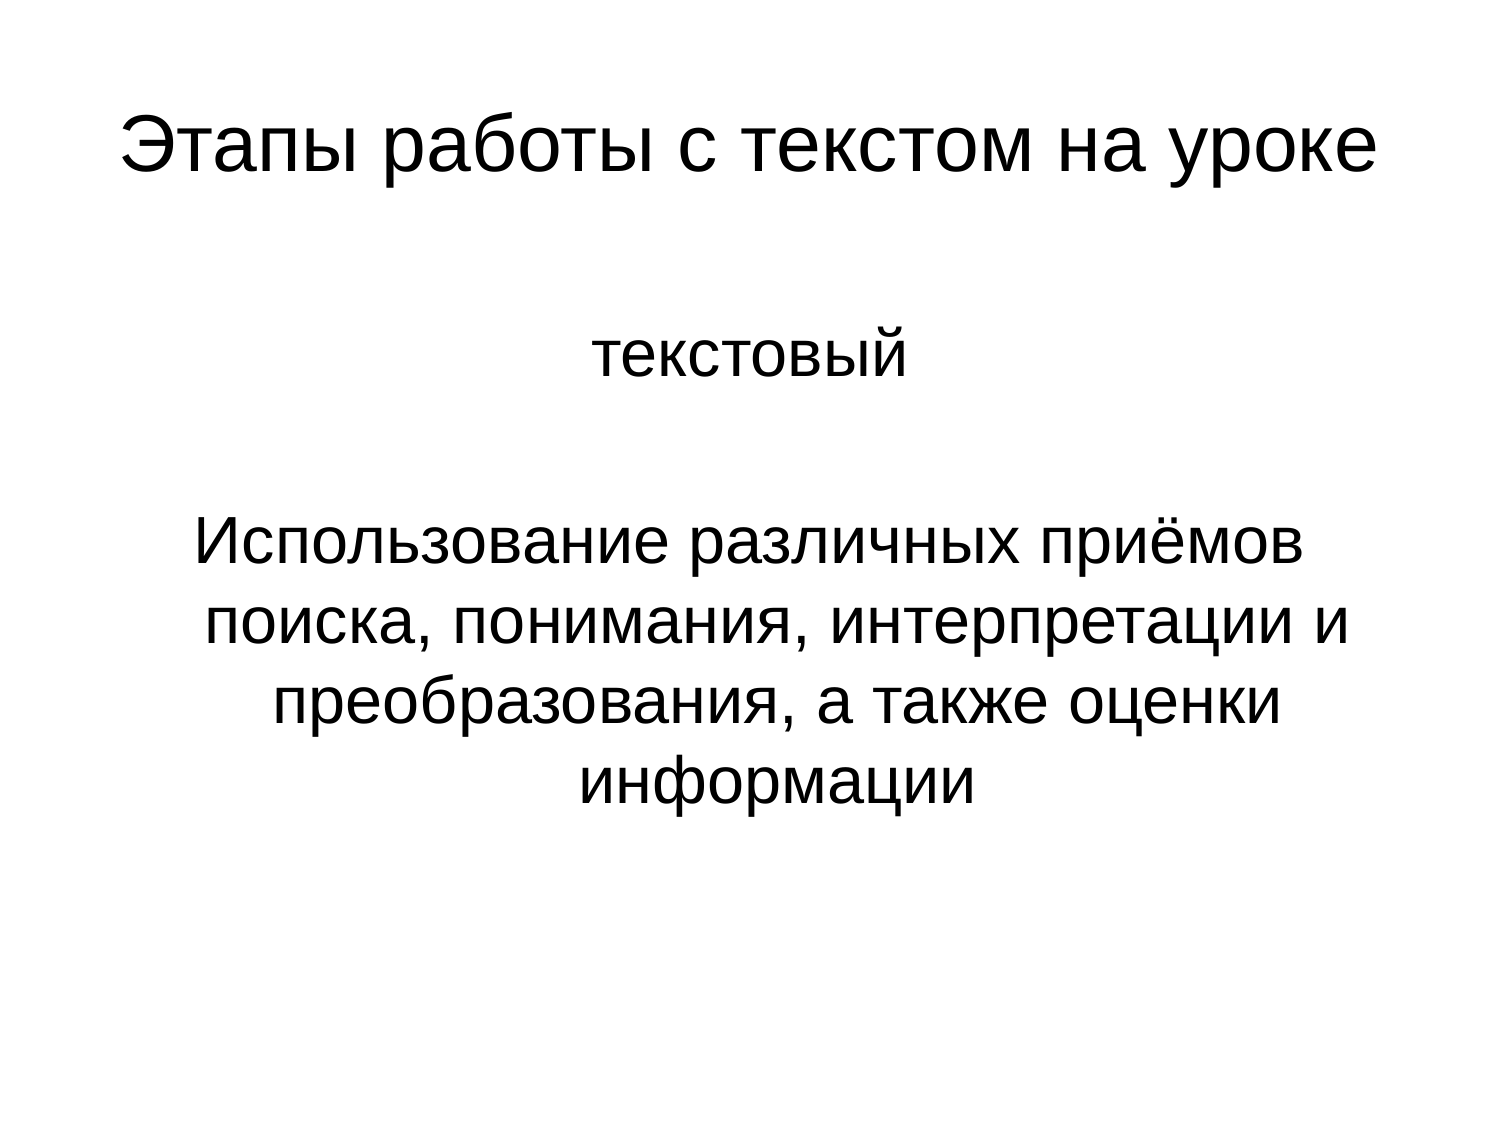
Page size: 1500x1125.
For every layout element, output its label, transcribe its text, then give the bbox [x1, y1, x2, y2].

list текстовый Использование различных приёмов поиска, понимания, интерпретации и преобразования, а также оценки информации [64, 302, 1436, 1046]
title Этапы работы с текстом на уроке [75, 45, 1425, 233]
